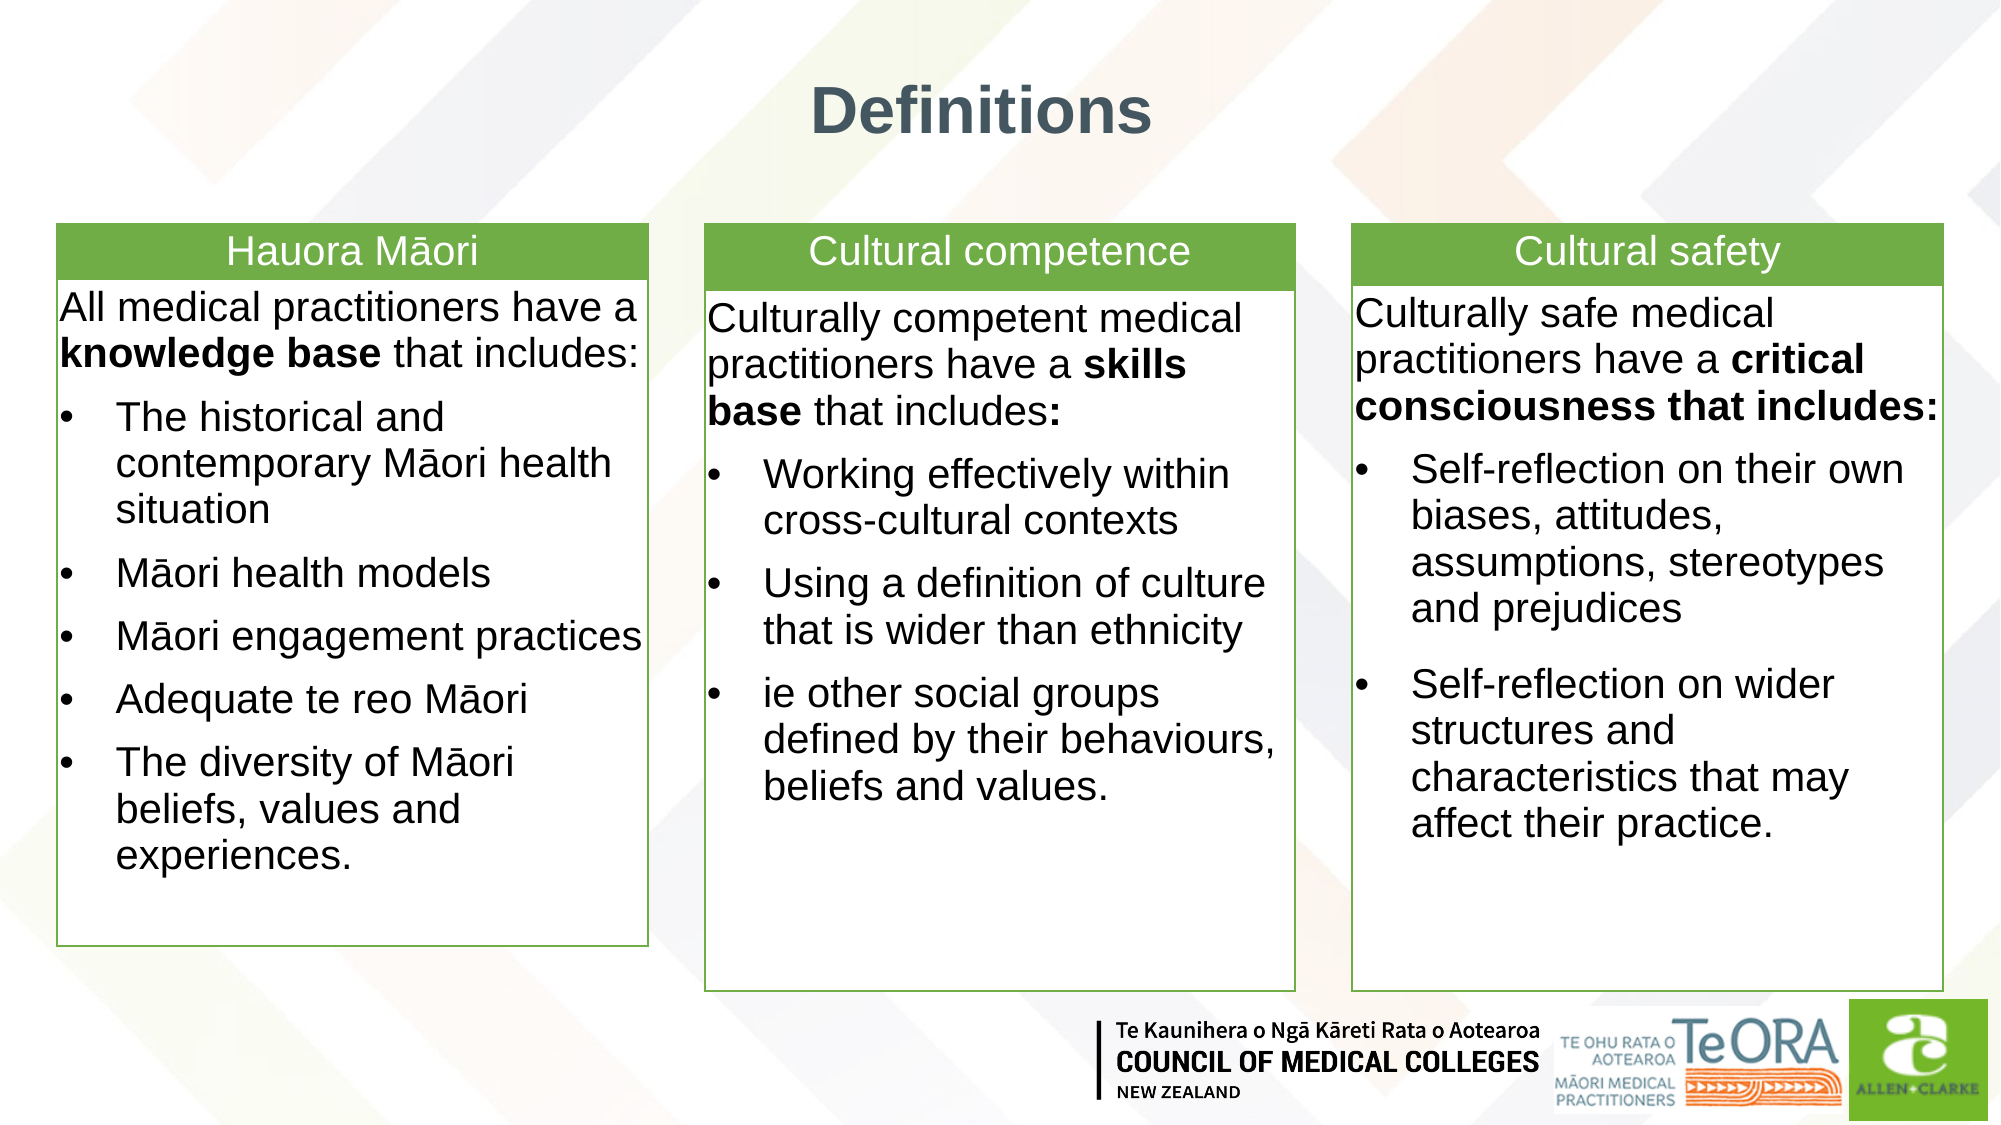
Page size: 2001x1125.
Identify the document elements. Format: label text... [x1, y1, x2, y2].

table_cell All medical practitioners have a knowledge base that includes: The historical and contemporary Māori health situation Māori health models Māori engagement practices Adequate te reo Māori The diversity of Māori beliefs, values and experiences. [58, 280, 647, 945]
table_cell Culturally safe medical practitioners have a critical consciousness that includes: Self-reflection on their own biases, attitudes, assumptions, stereotypes and prejudices Self-reflection on wider structures and characteristics that may affect their practice. [1353, 286, 1942, 990]
picture [0, 0, 2001, 1125]
table_cell Culturally competent medical practitioners have a skills base that includes: Working effectively within cross-cultural contexts Using a definition of culture that is wider than ethnicity ie other social groups defined by their behaviours, beliefs and values. [706, 291, 1294, 990]
text_box Definitions [108, 85, 1856, 156]
table_header Cultural competence [706, 224, 1294, 289]
table_header Hauora Māori [58, 224, 647, 278]
table_header Cultural safety [1353, 224, 1942, 284]
